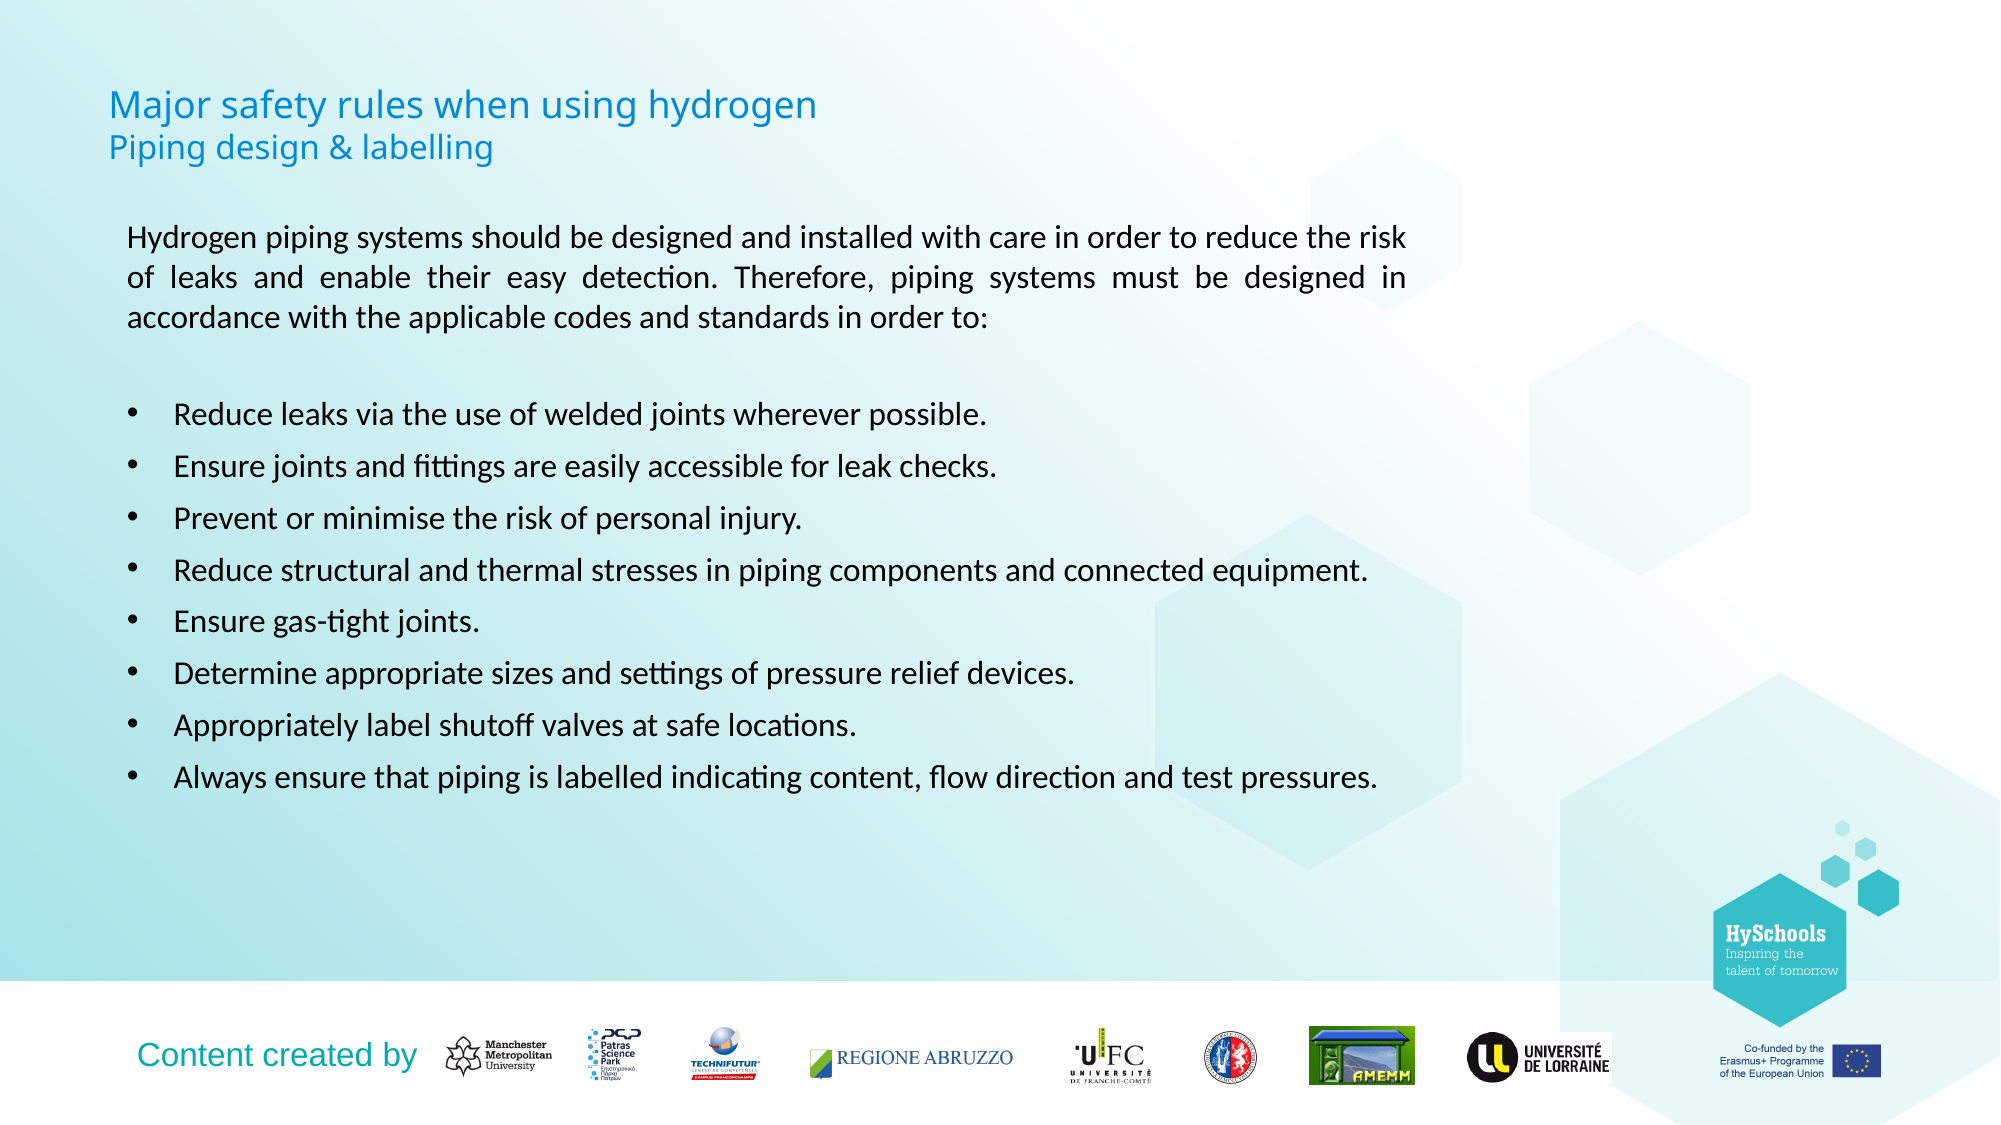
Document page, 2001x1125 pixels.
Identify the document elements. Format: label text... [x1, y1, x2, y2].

picture [0, 0, 2000, 1125]
text_box Major safety rules when using hydrogen Piping design & labelling [93, 73, 1057, 174]
text_box Hydrogen piping systems should be designed and installed with care in order to reduce the risk of leaks and enable their easy detection. Therefore, piping systems must be designed in accordance with the applicable codes and standards in order to: Reduce leaks via the use of welded joints wherever possible. Ensure joints and fittings are easily accessible for leak checks. Prevent or minimise the risk of personal injury. Reduce structural and thermal stresses in piping components and connected equipment. Ensure gas-tight joints. Determine appropriate sizes and settings of pressure relief devices. Appropriately label shutoff valves at safe locations. Always ensure that piping is labelled indicating content, flow direction and test pressures. [112, 208, 1424, 803]
